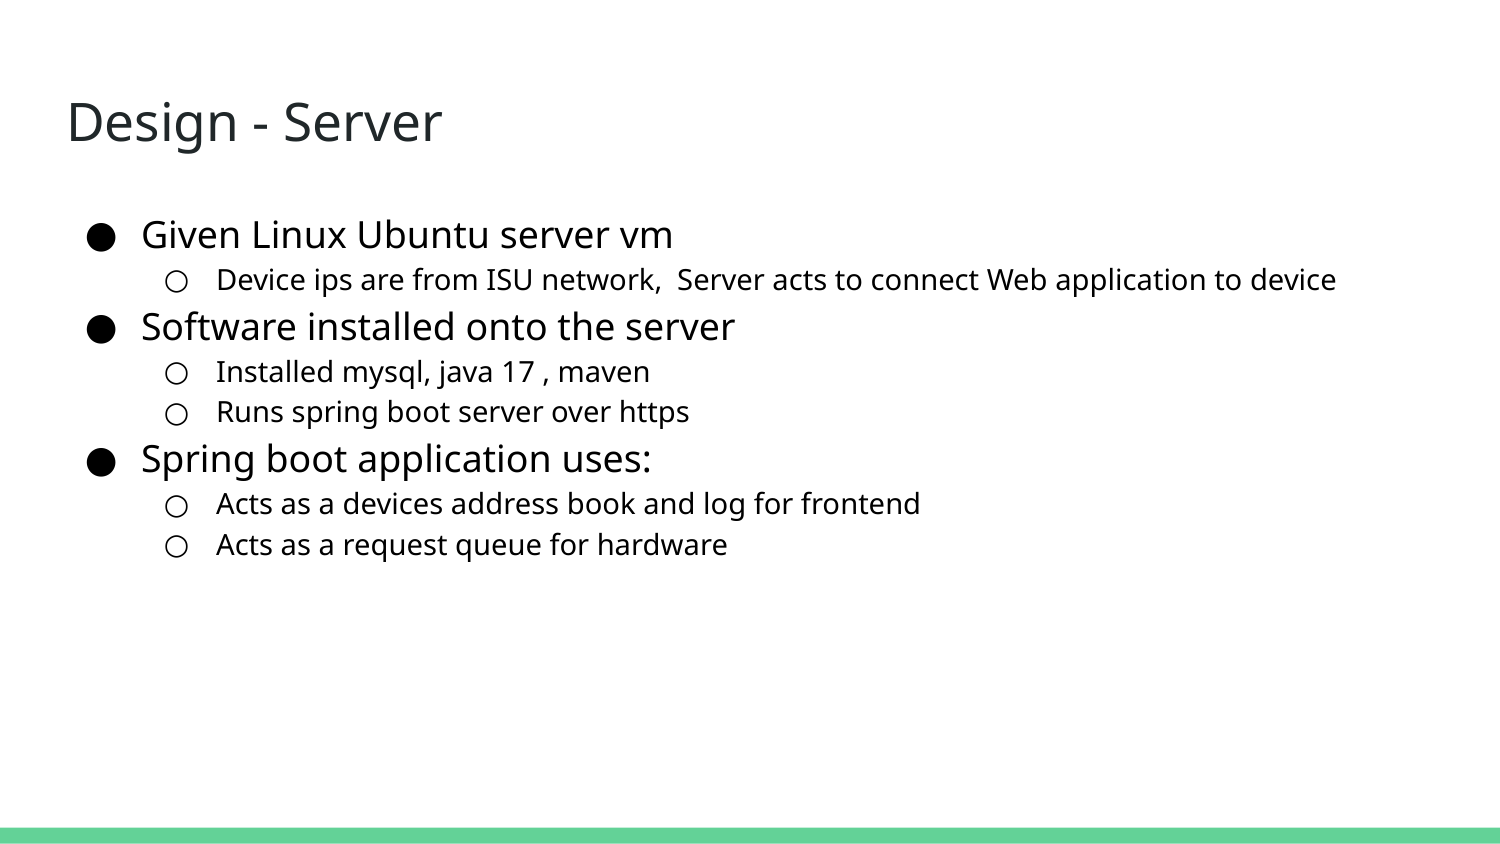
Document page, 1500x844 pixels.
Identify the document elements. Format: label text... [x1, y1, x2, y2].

title Design - Server [51, 72, 1449, 167]
list Given Linux Ubuntu server vm Device ips are from ISU network, Server acts to connect Web application to device Software installed onto the server Installed mysql, java 17 , maven Runs spring boot server over https Spring boot application uses: Acts as a devices address book and log for frontend Acts as a request queue for hardware [51, 189, 1449, 750]
